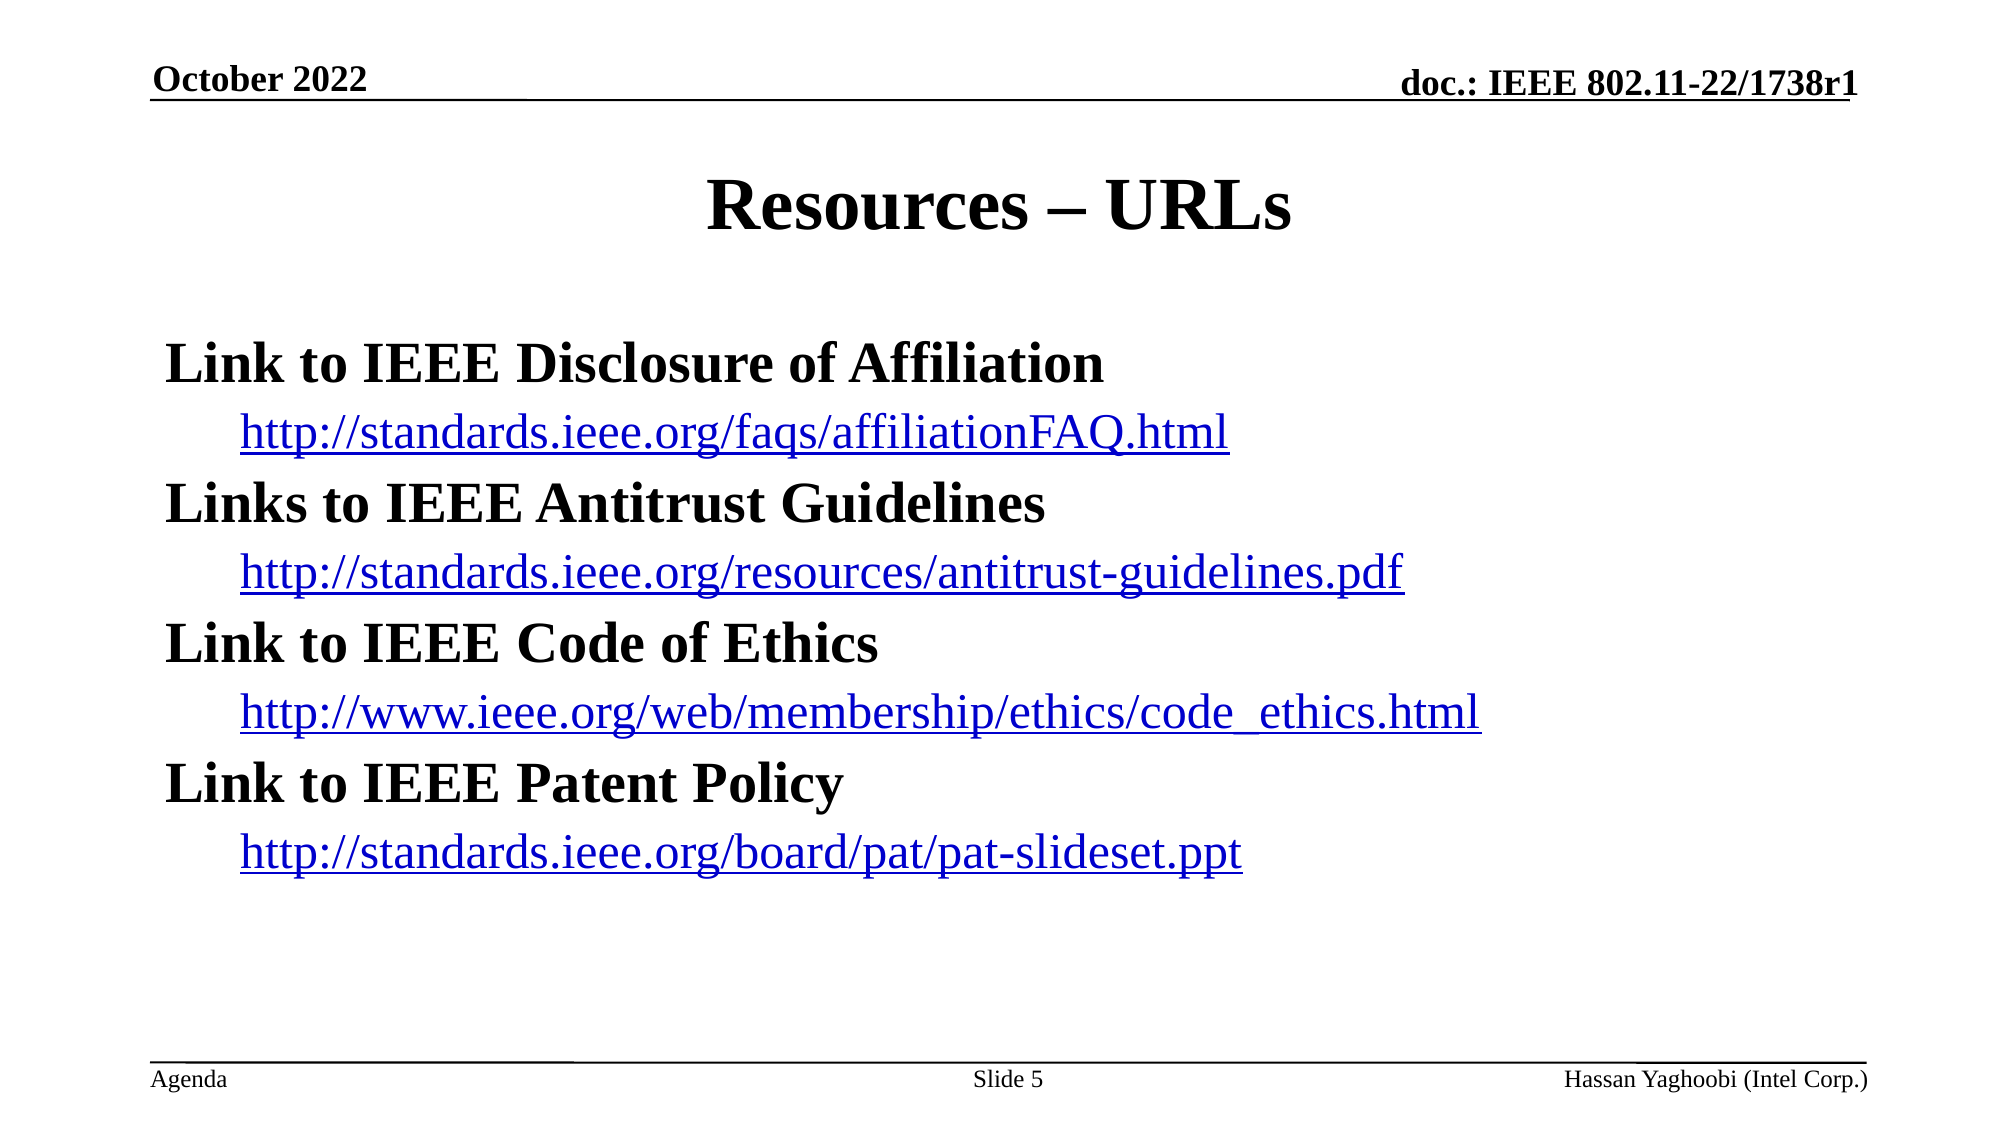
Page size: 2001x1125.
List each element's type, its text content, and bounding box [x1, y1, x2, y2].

title Resources – URLs [149, 112, 1850, 288]
slide_number Slide 5 [950, 1061, 1067, 1123]
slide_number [152, 54, 563, 100]
footer Hassan Yaghoobi (Intel Corp.) [1171, 1061, 1869, 1093]
list Link to IEEE Disclosure of Affiliation http://standards.ieee.org/faqs/affiliationFAQ.html Links to IEEE Antitrust Guidelines http://standards.ieee.org/resources/antitrust-guidelines.pdf Link to IEEE Code of Ethics http://www.ieee.org/web/membership/ethics/code_ethics.html Link to IEEE Patent Policy http://standards.ieee.org/board/pat/pat-slideset.ppt [149, 324, 1850, 1000]
